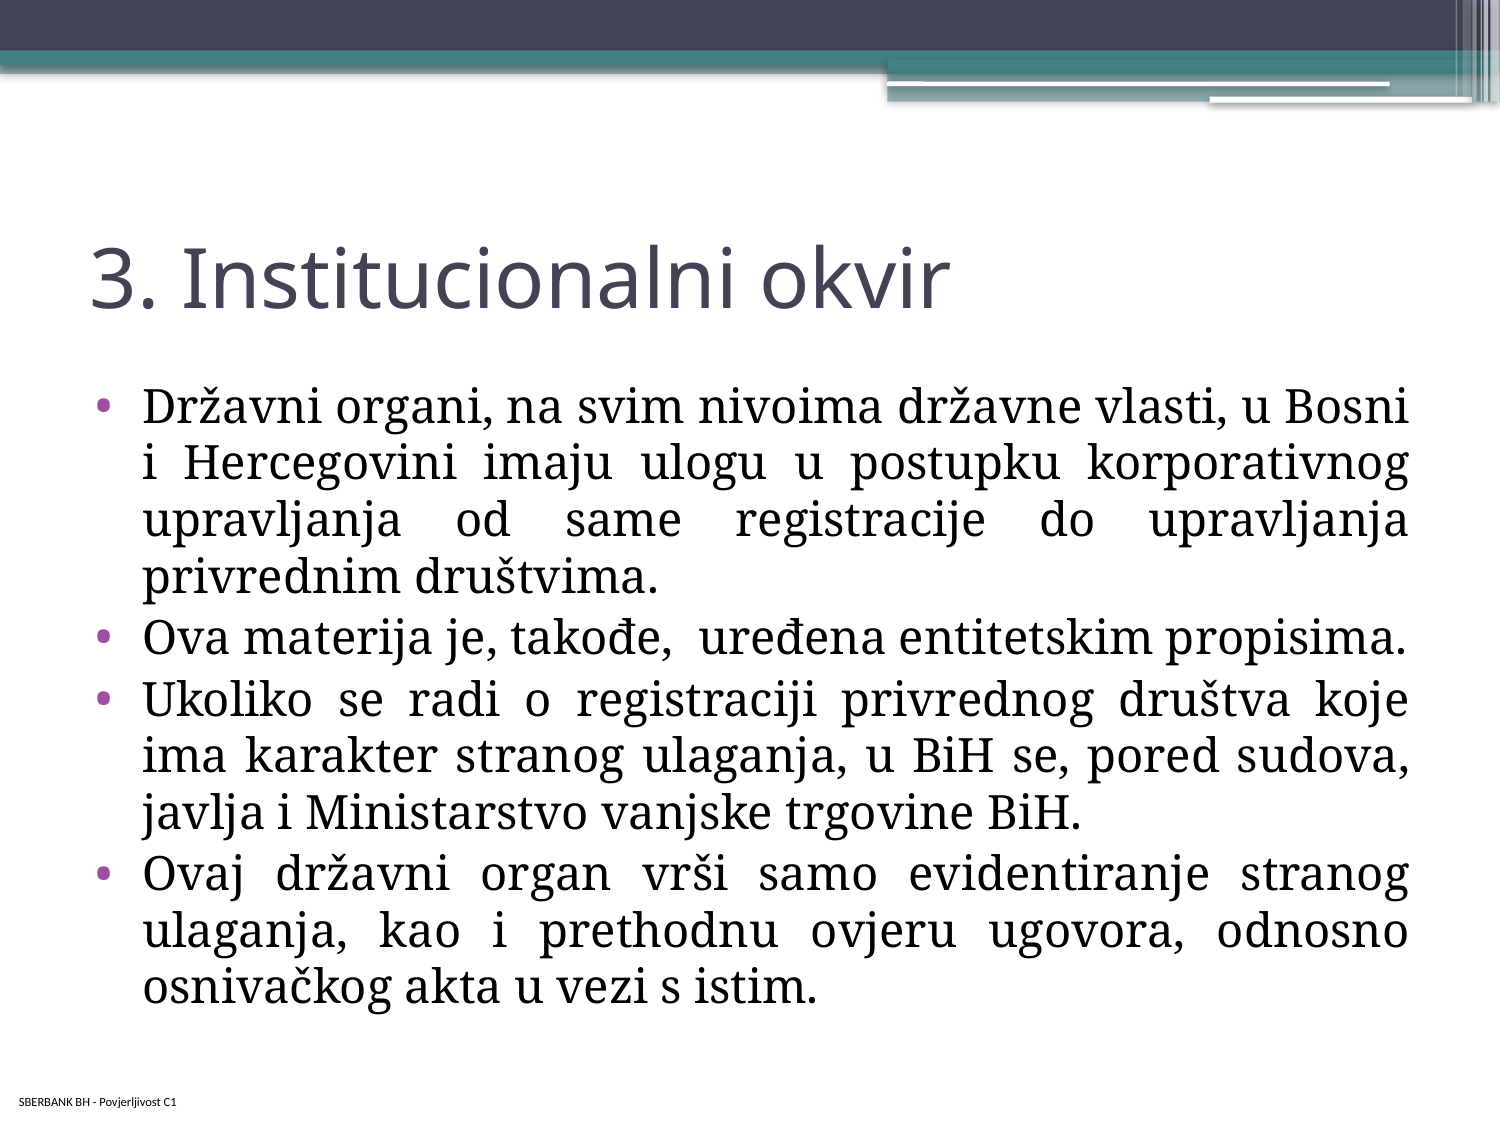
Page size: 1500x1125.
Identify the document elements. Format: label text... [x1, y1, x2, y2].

title 3. Institucionalni okvir [75, 187, 1425, 363]
list Državni organi, na svim nivoima državne vlasti, u Bosni i Hercegovini imaju ulogu u postupku korporativnog upravljanja od same registracije do upravljanja privrednim društvima. Ova materija je, takođe, uređena entitetskim propisima. Ukoliko se radi o registraciji privrednog društva koje ima karakter stranog ulaganja, u BiH se, pored sudova, javlja i Ministarstvo vanjske trgovine BiH. Ovaj državni organ vrši samo evidentiranje stranog ulaganja, kao i prethodnu ovjeru ugovora, odnosno osnivačkog akta u vezi s istim. [75, 368, 1425, 1079]
